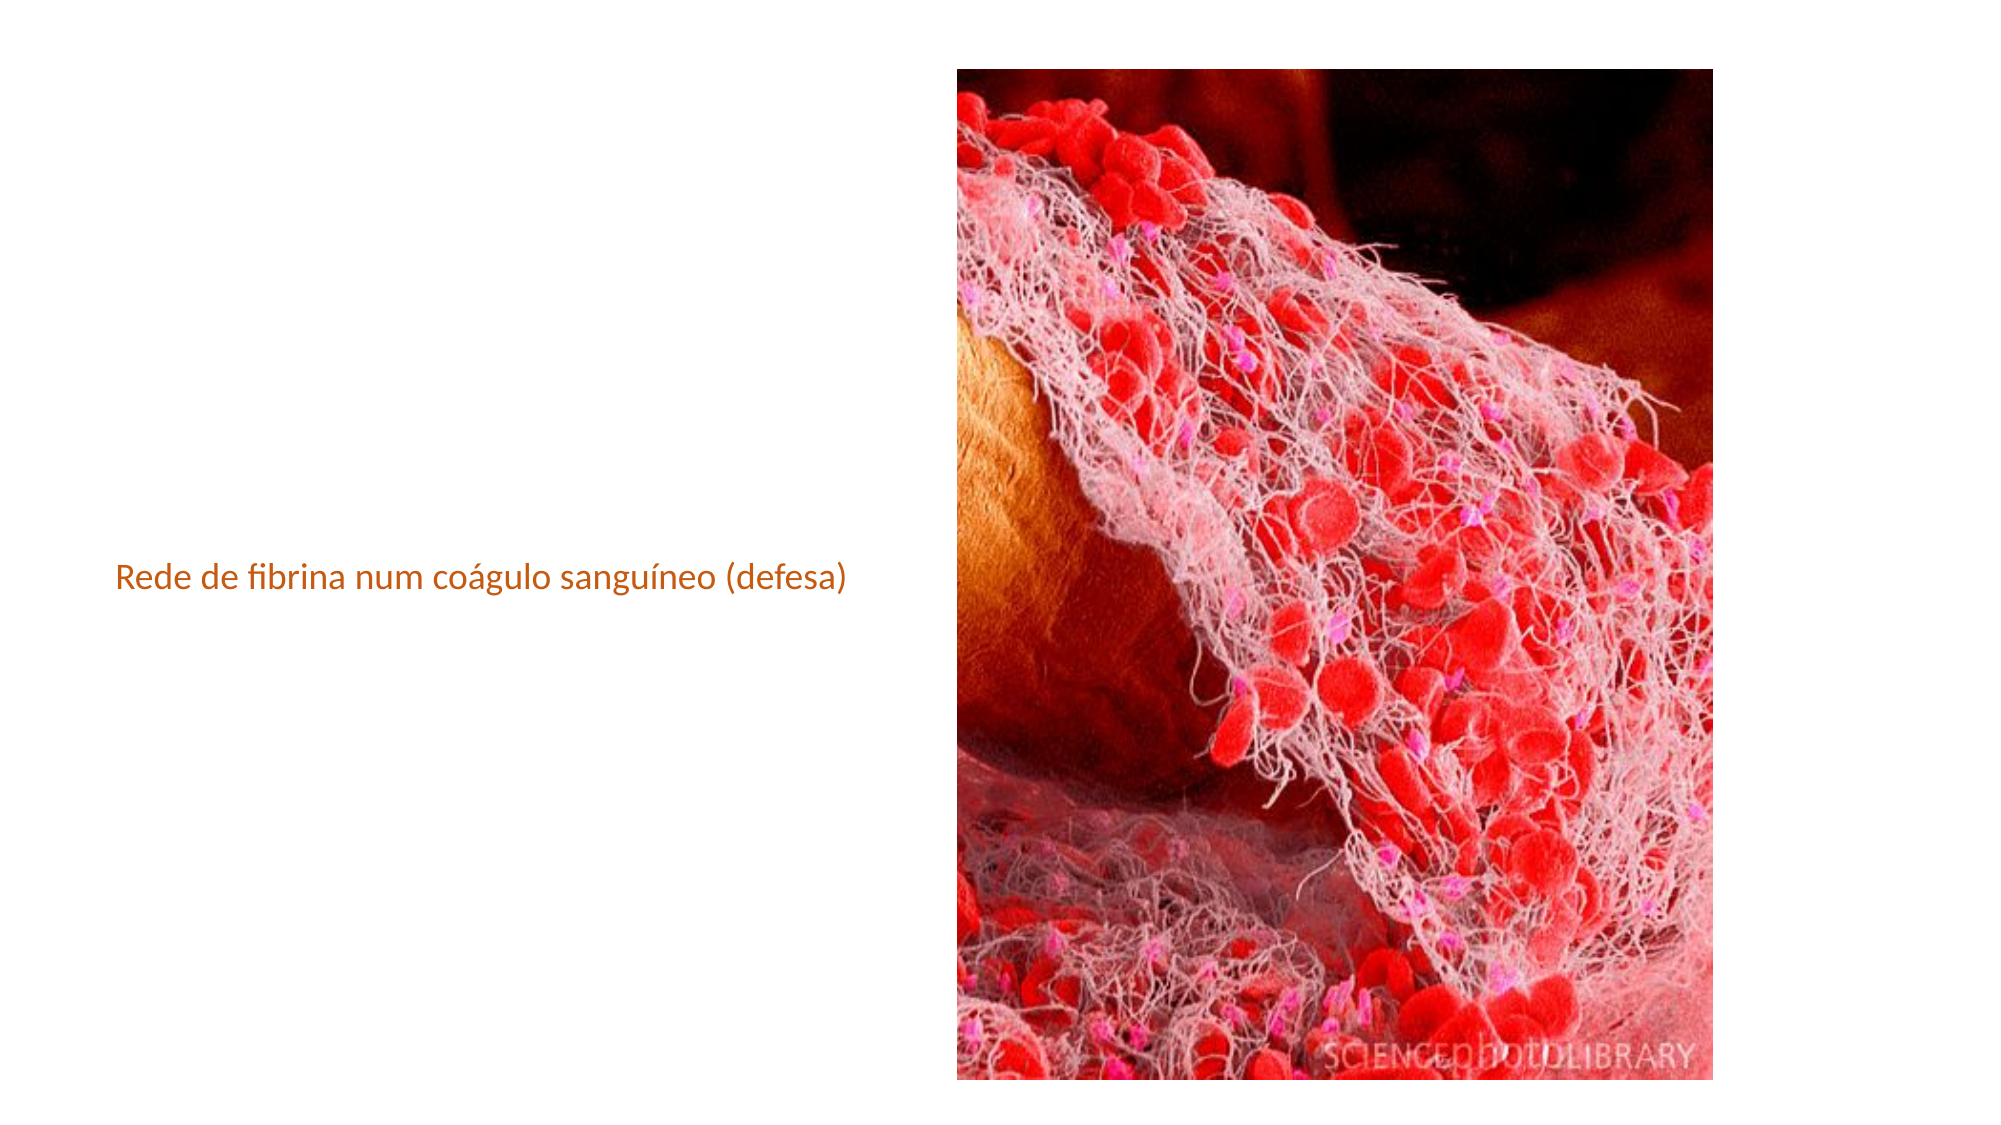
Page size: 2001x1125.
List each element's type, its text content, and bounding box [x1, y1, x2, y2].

picture [957, 69, 1713, 1080]
text_box Rede de fibrina num coágulo sanguíneo (defesa) [100, 544, 864, 605]
